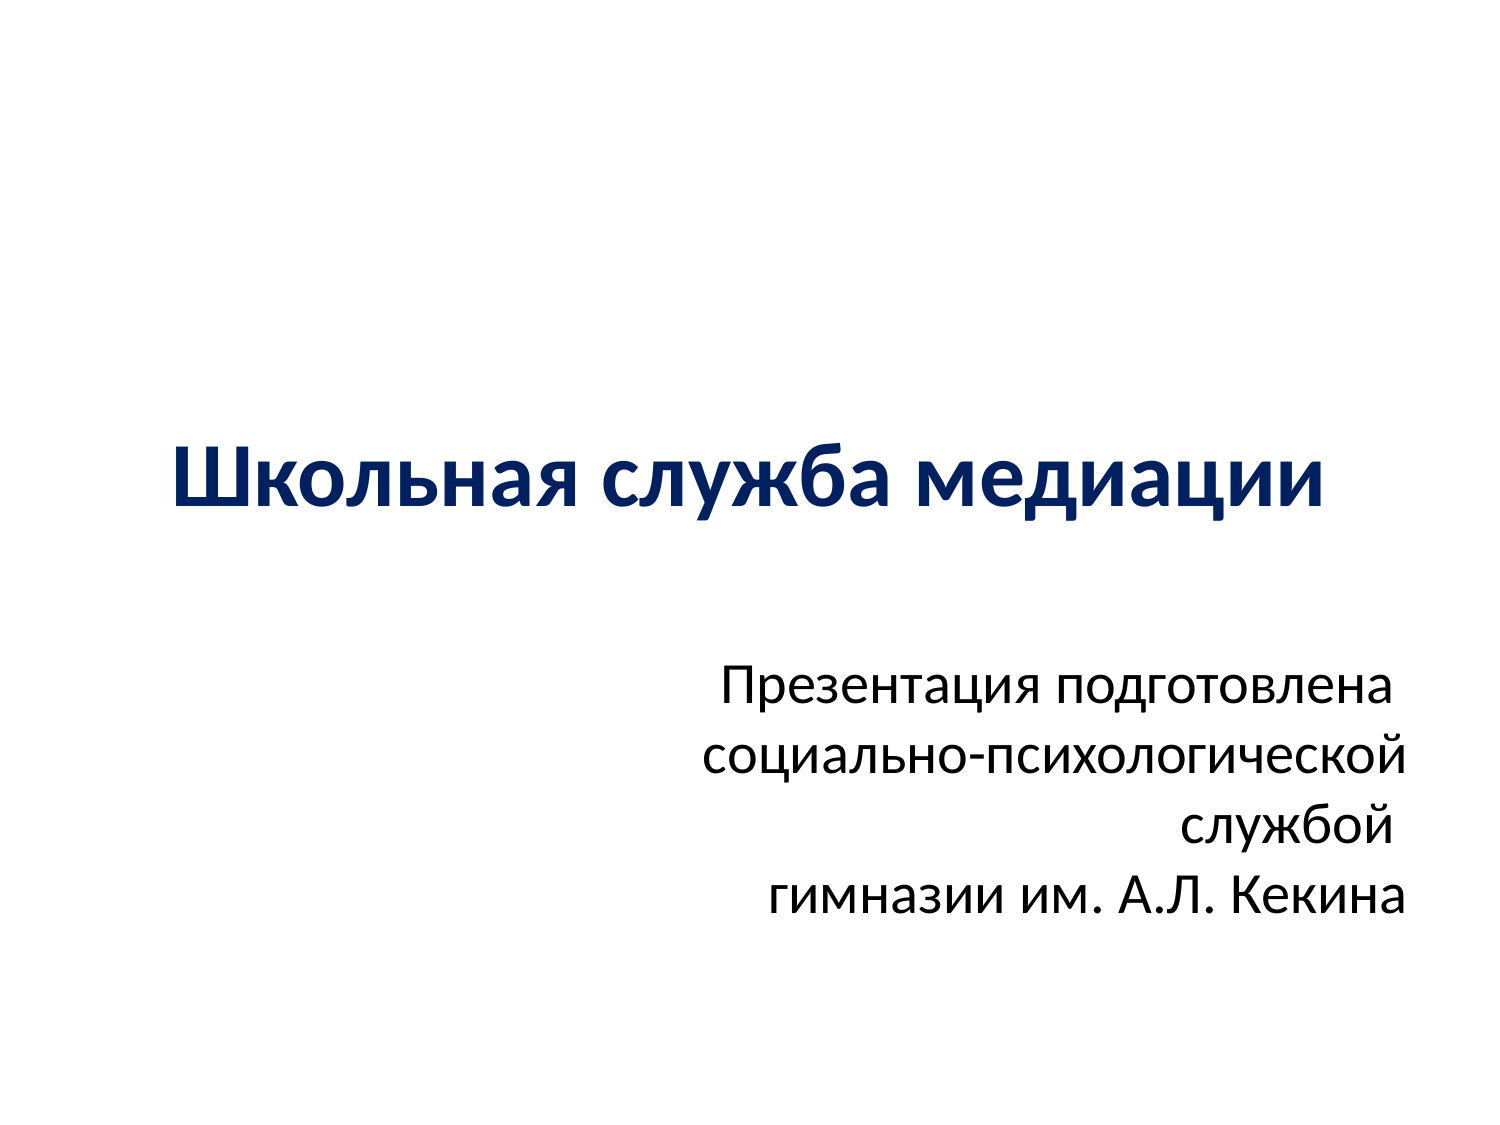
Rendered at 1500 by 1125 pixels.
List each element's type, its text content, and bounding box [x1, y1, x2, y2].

text_box Школьная служба медиации [112, 349, 1388, 591]
text_box Презентация подготовлена социально-психологической службой гимназии им. А.Л. Кекина [655, 637, 1424, 964]
